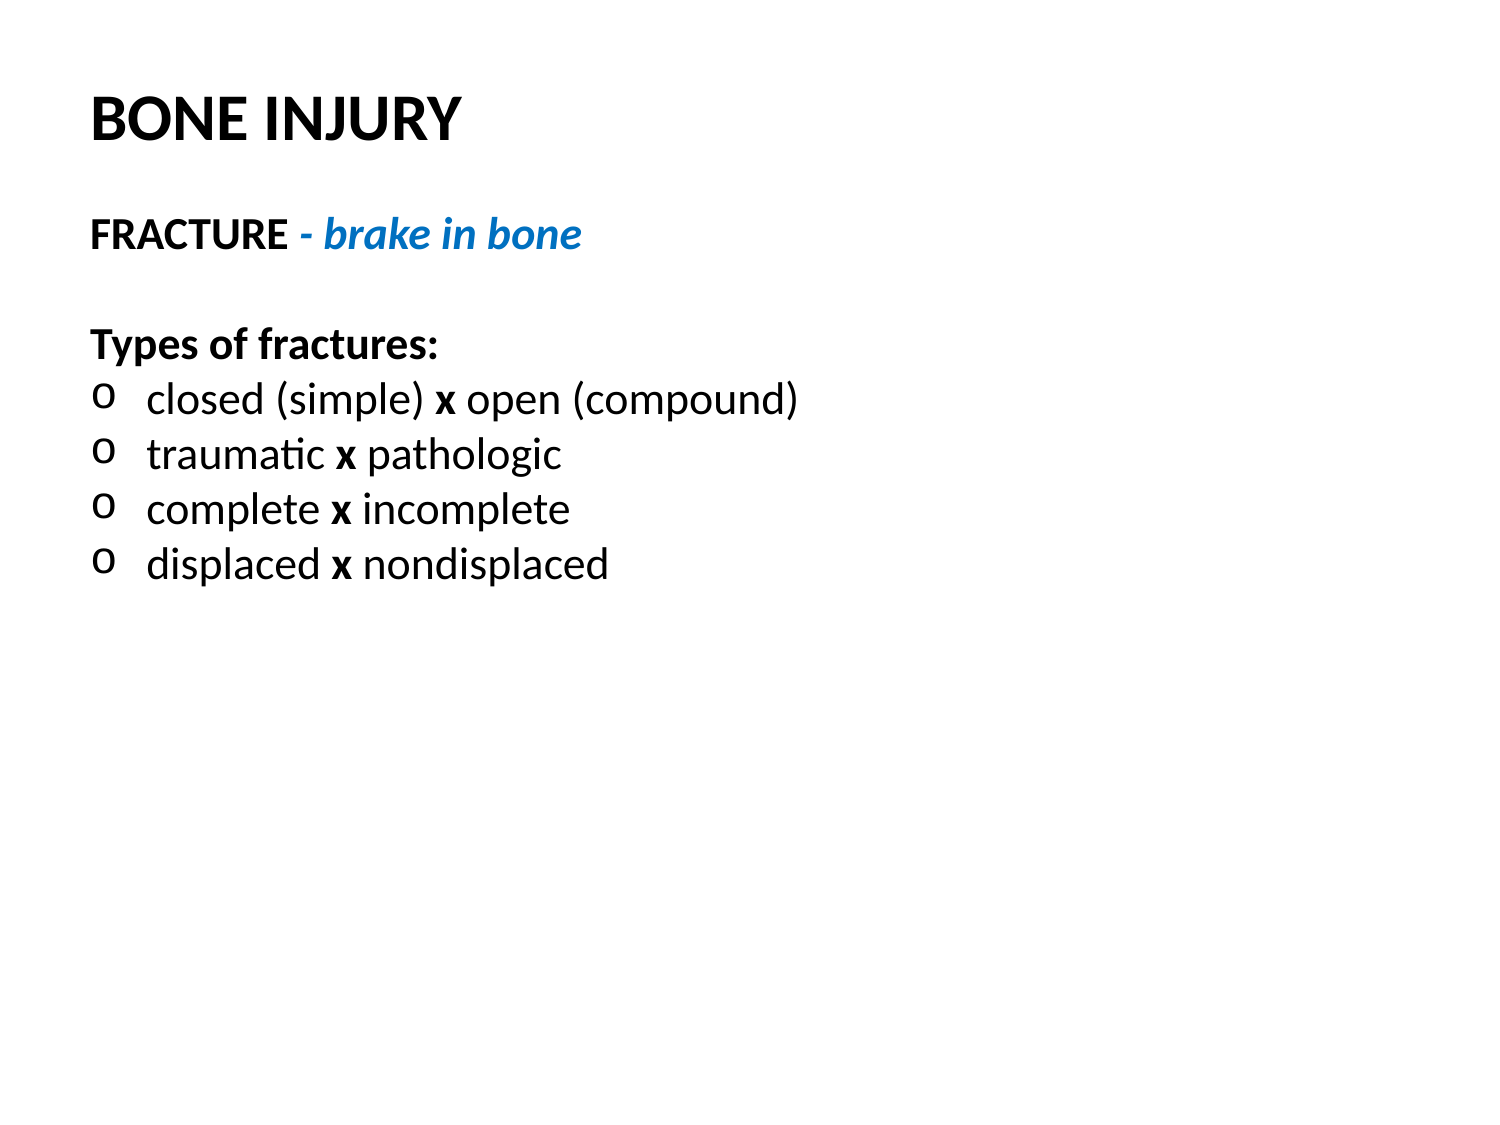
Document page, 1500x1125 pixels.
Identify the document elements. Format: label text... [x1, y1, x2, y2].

list BONE INJURY FRACTURE - brake in bone Types of fractures: closed (simple) x open (compound) traumatic x pathologic complete x incomplete displaced x nondisplaced [75, 66, 1425, 1005]
